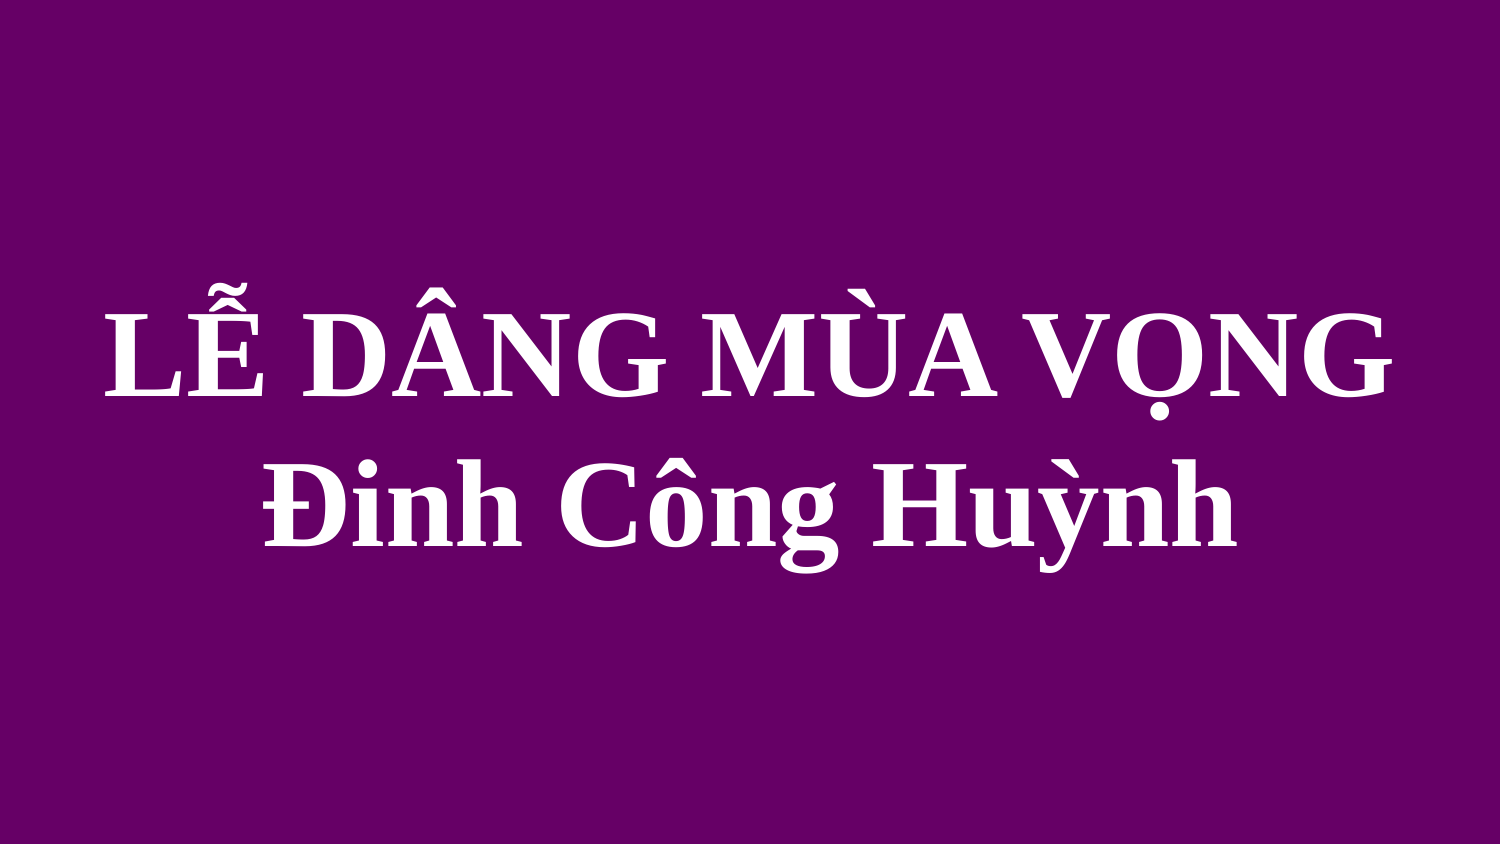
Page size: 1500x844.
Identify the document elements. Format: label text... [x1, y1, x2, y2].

title LỄ DÂNG MÙA VỌNG Đinh Công Huỳnh [0, 0, 1500, 844]
